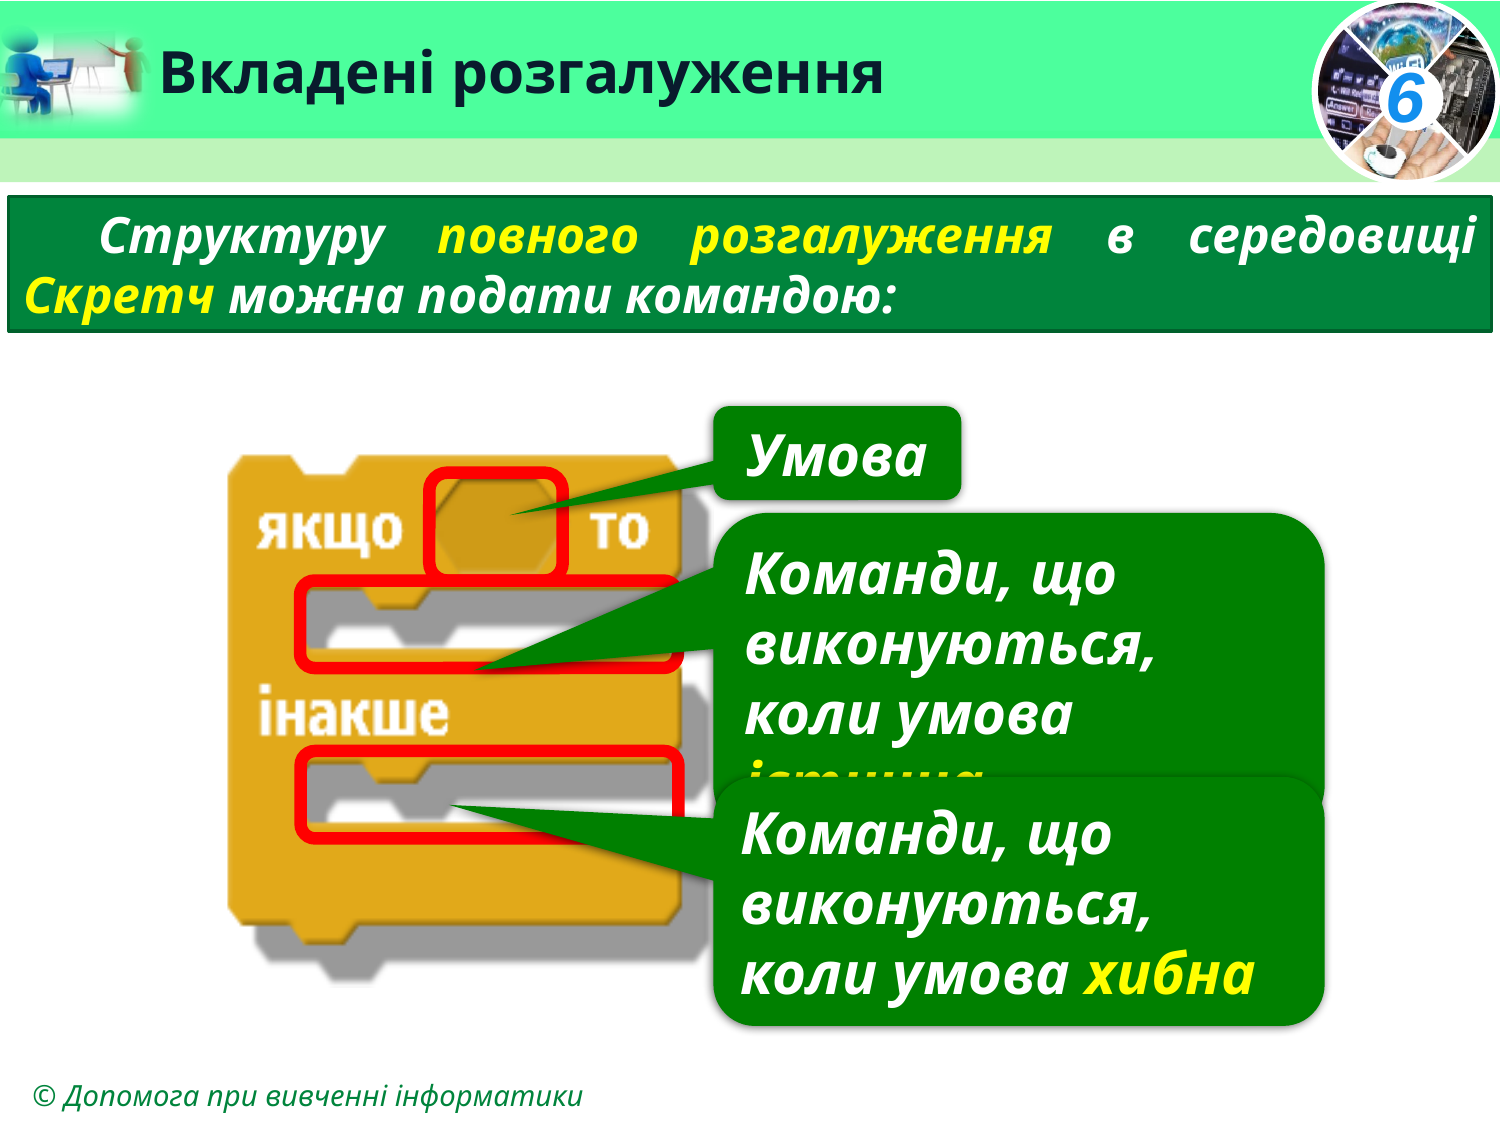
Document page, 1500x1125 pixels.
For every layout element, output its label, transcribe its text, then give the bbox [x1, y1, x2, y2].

picture [312, 1071, 353, 1124]
picture [0, 16, 160, 142]
title Вкладені розгалуження [144, 26, 1258, 114]
picture [1347, 2, 1496, 155]
picture [1344, 116, 1465, 180]
text_box Структуру повного розгалуження в середовищі Скретч можна подати командою: [7, 195, 1493, 333]
text_box Команди, що виконуються, коли умова хибна [715, 776, 1325, 1026]
picture [1318, 29, 1389, 151]
picture [225, 453, 714, 989]
text_box Умова [713, 406, 962, 501]
text_box Команди, що виконуються, коли умова істинна [720, 512, 1325, 794]
